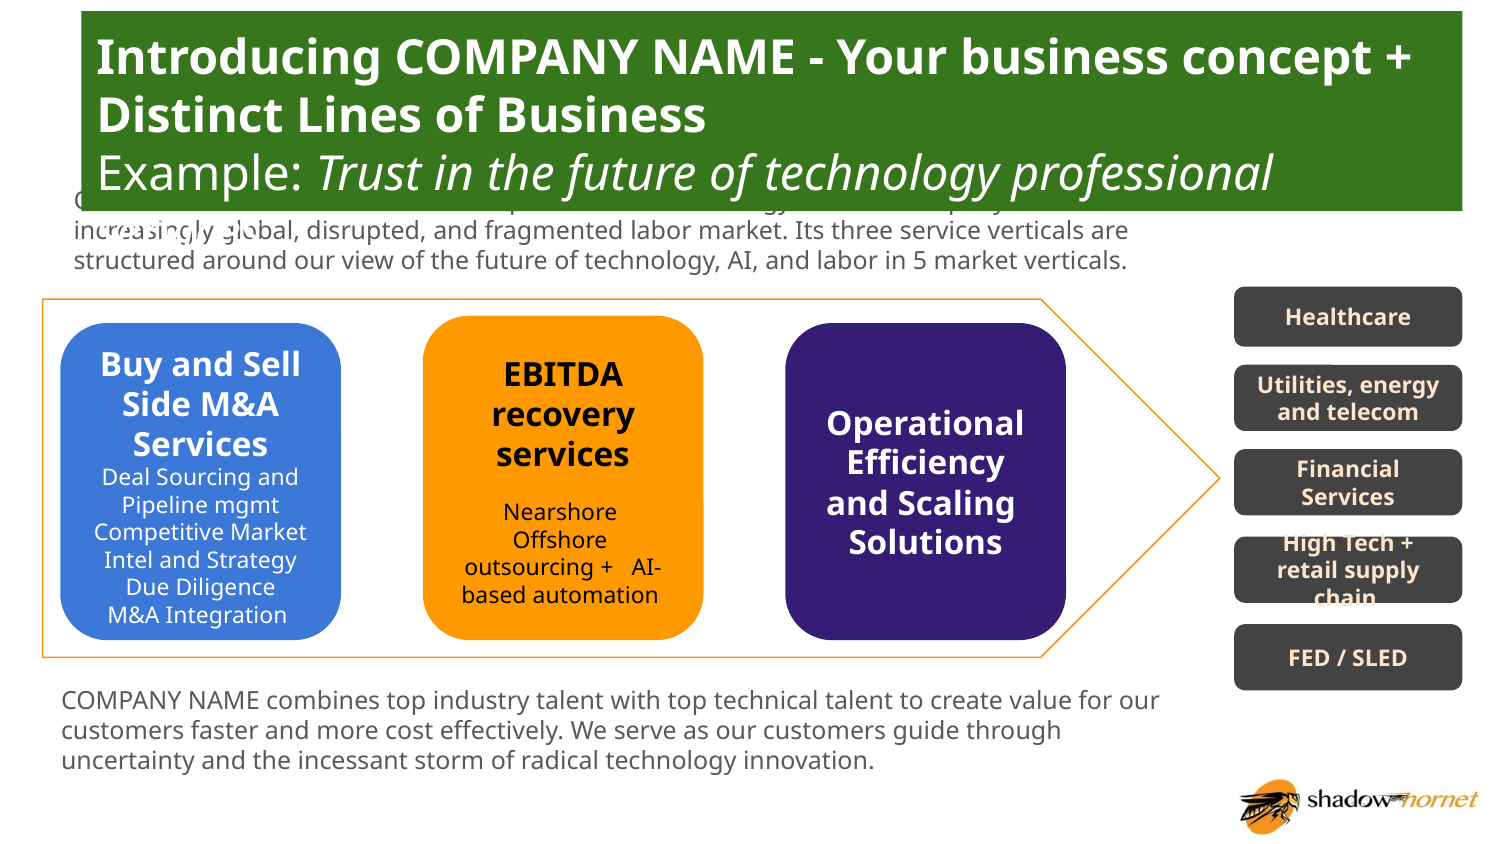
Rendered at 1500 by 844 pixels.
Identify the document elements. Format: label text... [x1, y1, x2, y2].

picture [1231, 770, 1493, 844]
text_box Buy and Sell Side M&A Services Deal Sourcing and Pipeline mgmt Competitive Market Intel and Strategy Due Diligence M&A Integration [60, 323, 342, 641]
text_box FED / SLED [1234, 624, 1463, 691]
text_box EBITDA recovery services Nearshore Offshore outsourcing + AI-based automation [422, 315, 704, 641]
text_box Utilities, energy and telecom [1234, 364, 1463, 431]
text_box Operational Efficiency and Scaling Solutions [785, 323, 1067, 641]
title Introducing COMPANY NAME - Your business concept + Distinct Lines of Business Example: Trust in the future of technology professional services [81, 11, 1463, 212]
text_box COMPANY NAME is a future oriented professional technology services company made for an increasingly global, disrupted, and fragmented labor market. Its three service verticals are structured around our view of the future of technology, AI, and labor in 5 market verticals. [58, 169, 1224, 286]
text_box COMPANY NAME combines top industry talent with top technical talent to create value for our customers faster and more cost effectively. We serve as our customers guide through uncertainty and the incessant storm of radical technology innovation. [46, 669, 1212, 795]
text_box High Tech + retail supply chain [1234, 536, 1463, 603]
text_box [42, 299, 1220, 658]
text_box Financial Services [1234, 449, 1463, 516]
text_box Healthcare [1234, 286, 1463, 347]
